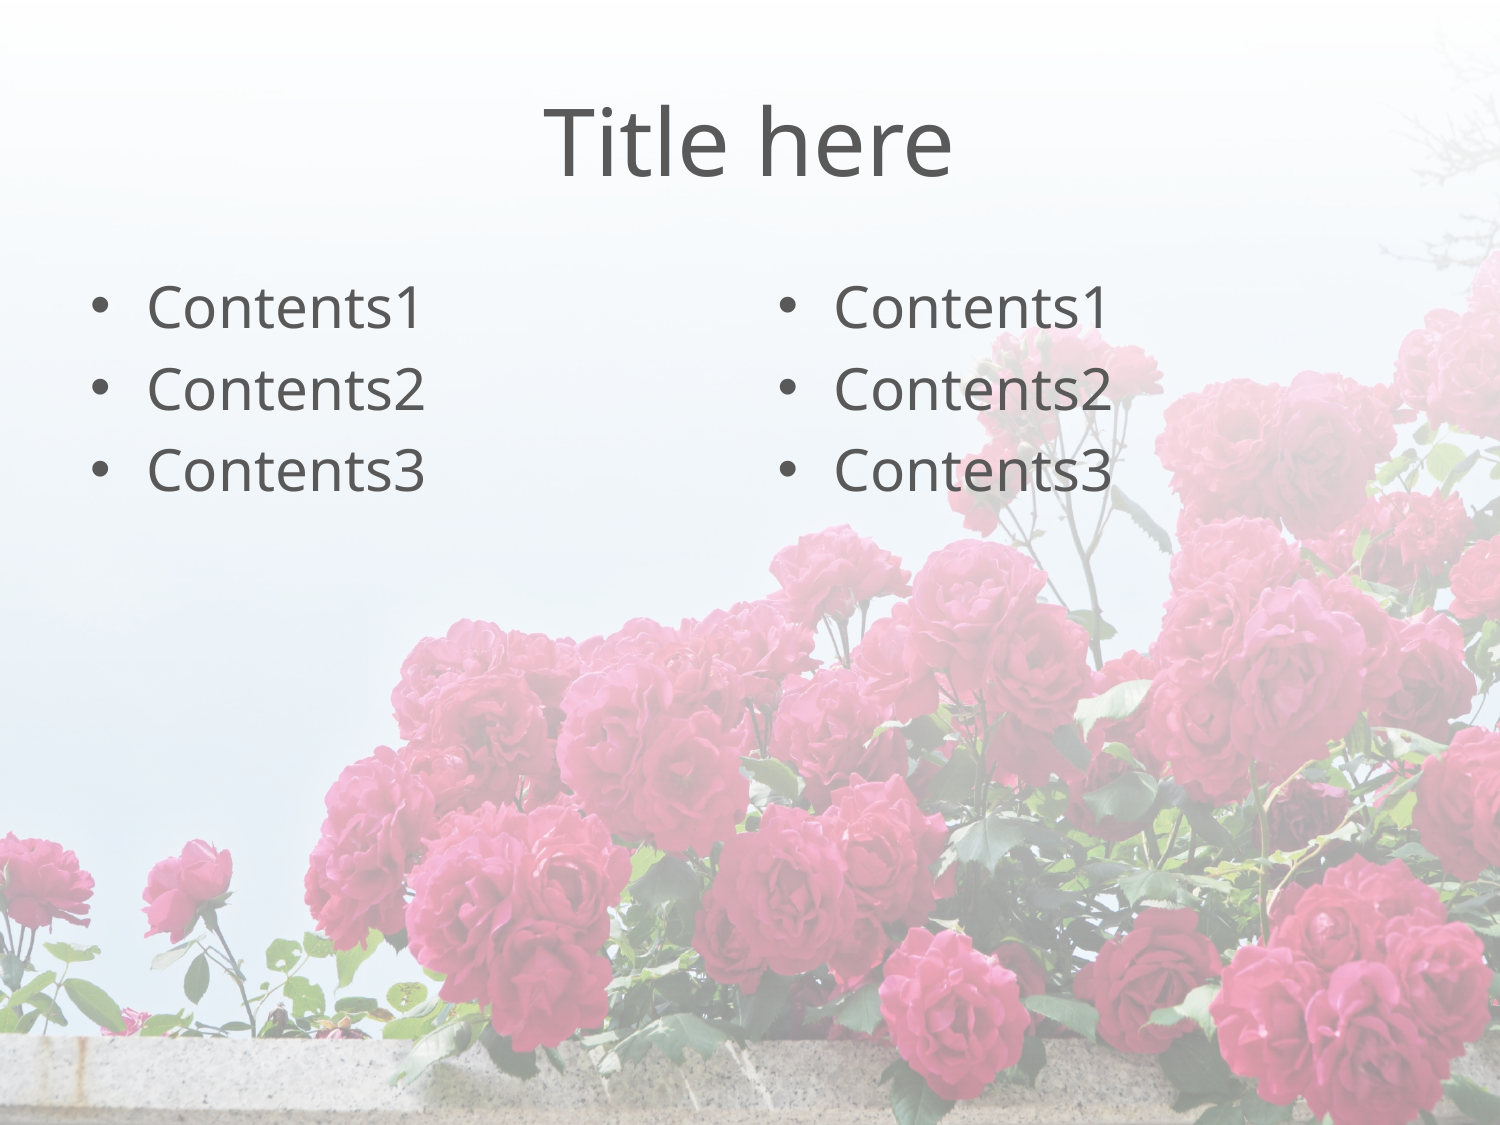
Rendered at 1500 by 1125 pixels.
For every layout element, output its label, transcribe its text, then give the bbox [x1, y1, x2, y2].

list Contents1 Contents2 Contents3 [762, 262, 1425, 1005]
list Contents1 Contents2 Contents3 [75, 262, 738, 1005]
text_box [0, 0, 1500, 1125]
title Title here [75, 45, 1425, 233]
